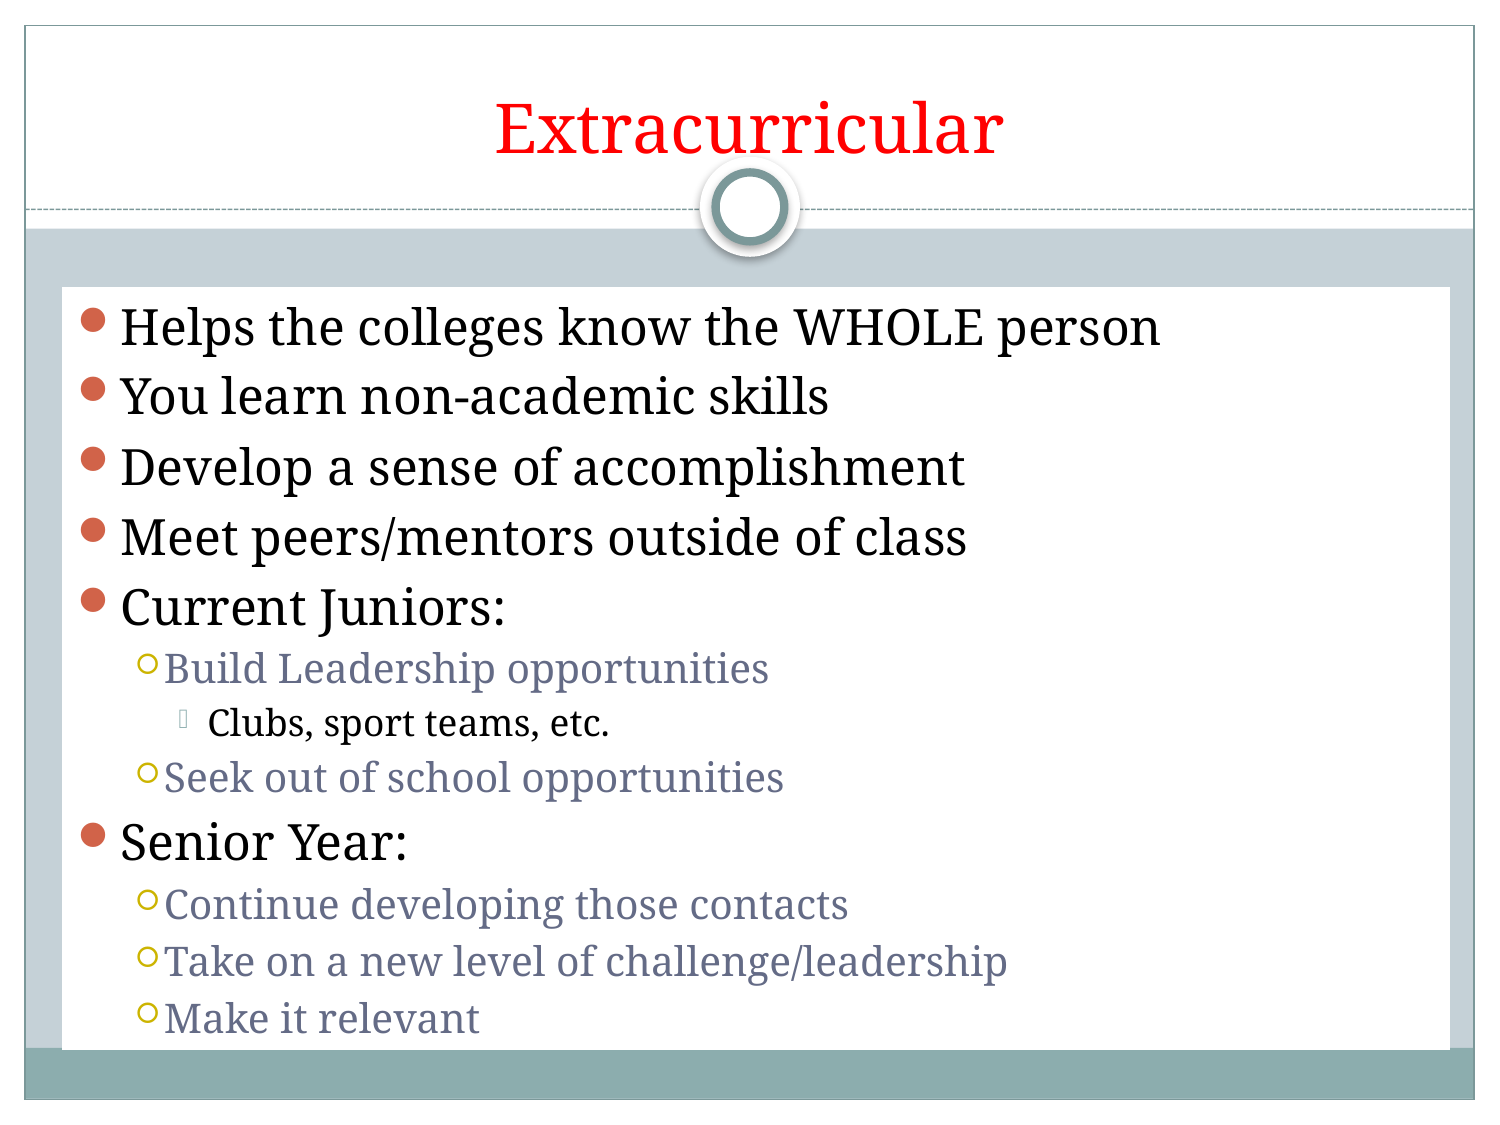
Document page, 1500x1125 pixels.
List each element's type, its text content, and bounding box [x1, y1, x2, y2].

title Extracurricular [112, 37, 1388, 175]
list Helps the colleges know the WHOLE person You learn non-academic skills Develop a sense of accomplishment Meet peers/mentors outside of class Current Juniors: Build Leadership opportunities Clubs, sport teams, etc. Seek out of school opportunities Senior Year: Continue developing those contacts Take on a new level of challenge/leadership Make it relevant [62, 287, 1450, 1050]
